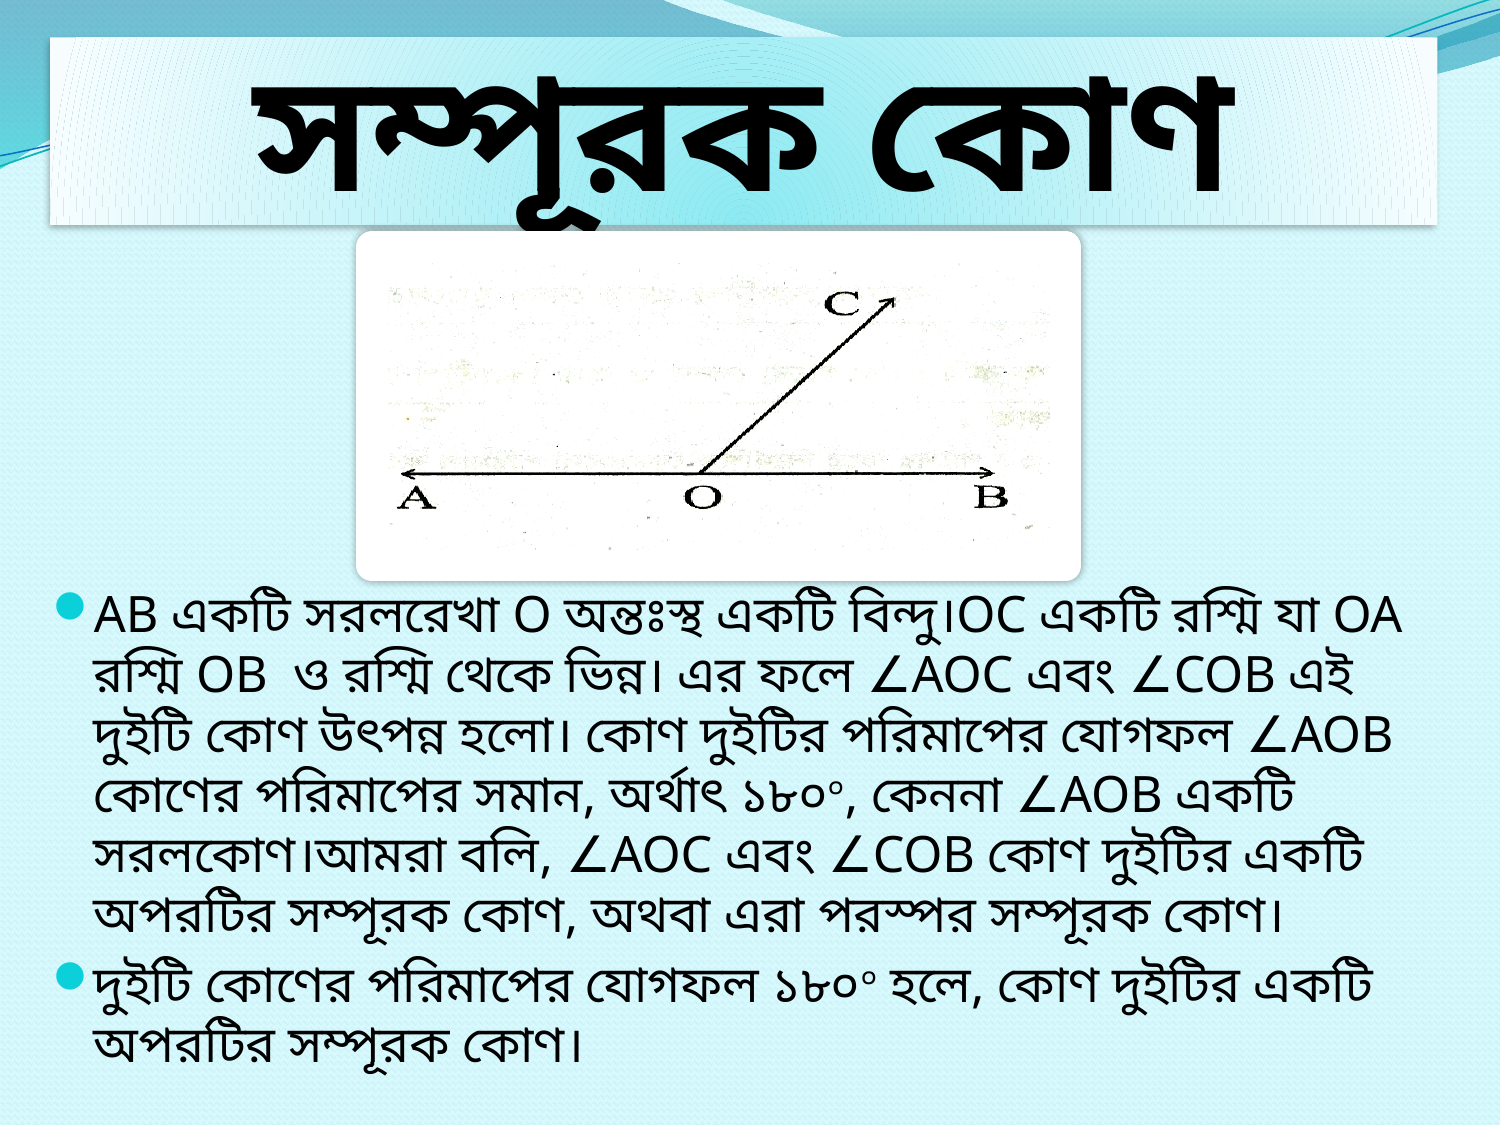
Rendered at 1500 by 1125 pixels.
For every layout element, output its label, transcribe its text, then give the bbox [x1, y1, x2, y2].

picture [387, 262, 1051, 551]
list AB একটি সরলরেখা O অন্তঃস্থ একটি বিন্দু।OC একটি রশ্মি যা OA রশ্মি OB ও রশ্মি থেকে ভিন্ন। এর ফলে ∠AOC এবং ∠COB এই দুইটি কোণ উৎপন্ন হলো। কোণ দুইটির পরিমাপের যোগফল ∠AOB কোণের পরিমাপের সমান, অর্থাৎ ১৮০০, কেননা ∠AOB একটি সরলকোণ।আমরা বলি, ∠AOC এবং ∠COB কোণ দুইটির একটি অপরটির সম্পূরক কোণ, অথবা এরা পরস্পর সম্পূরক কোণ। দুইটি কোণের পরিমাপের যোগফল ১৮০০ হলে, কোণ দুইটির একটি অপরটির সম্পূরক কোণ। [37, 575, 1463, 1088]
title সম্পূরক কোণ [49, 37, 1438, 226]
